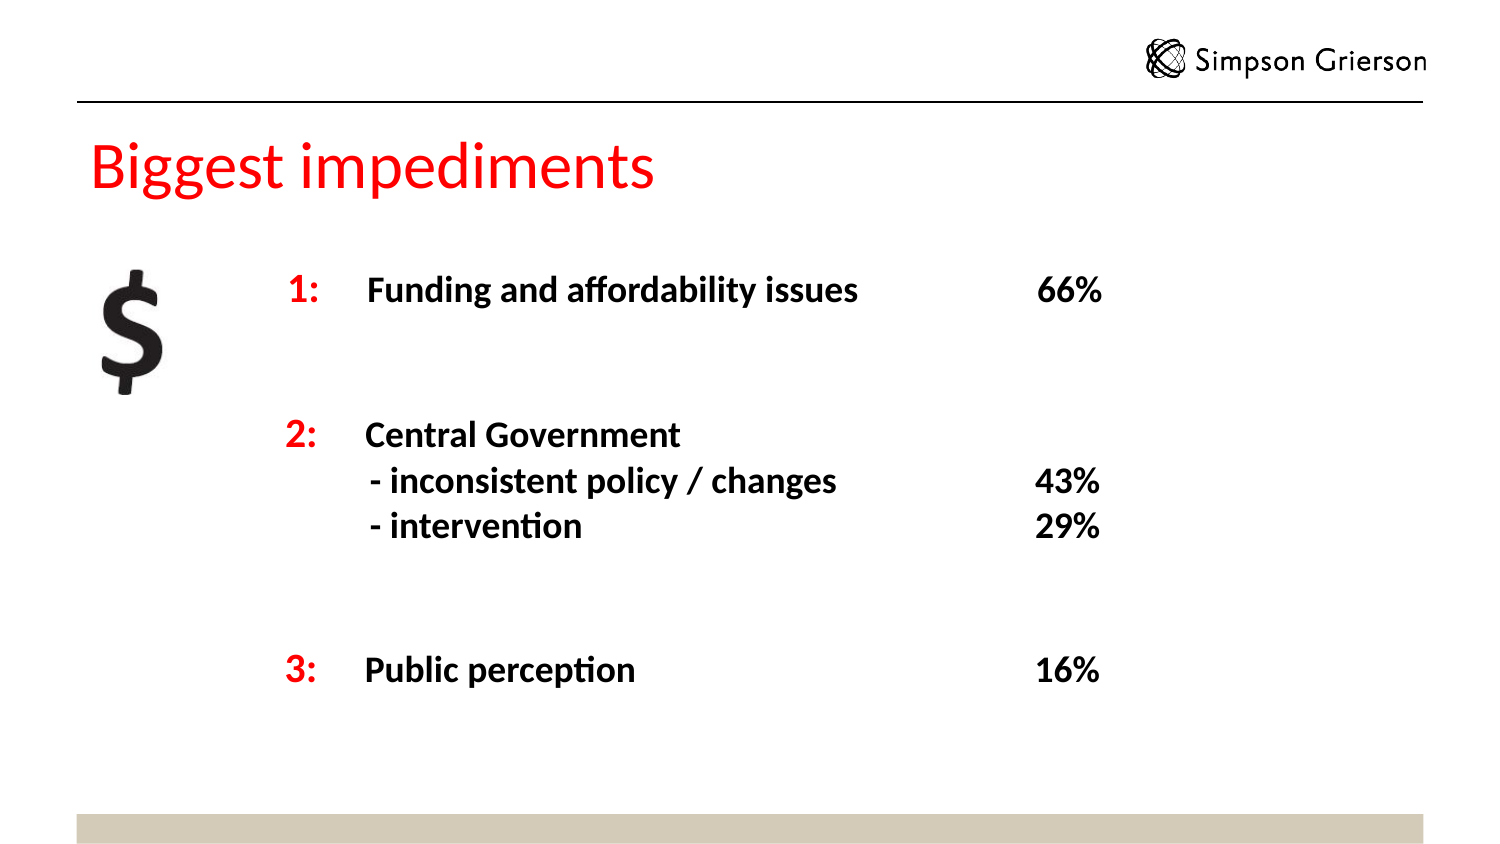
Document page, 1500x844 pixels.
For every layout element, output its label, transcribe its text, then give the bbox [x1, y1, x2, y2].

text_box 1: Funding and affordability issues 66% [272, 253, 1430, 319]
picture [1146, 38, 1426, 79]
title Biggest impediments [75, 101, 1425, 221]
text_box 3: Public perception 16% [269, 633, 1428, 699]
text_box 2: Central Government - inconsistent policy / changes 43% - intervention 29% [270, 398, 1428, 554]
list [76, 253, 217, 421]
